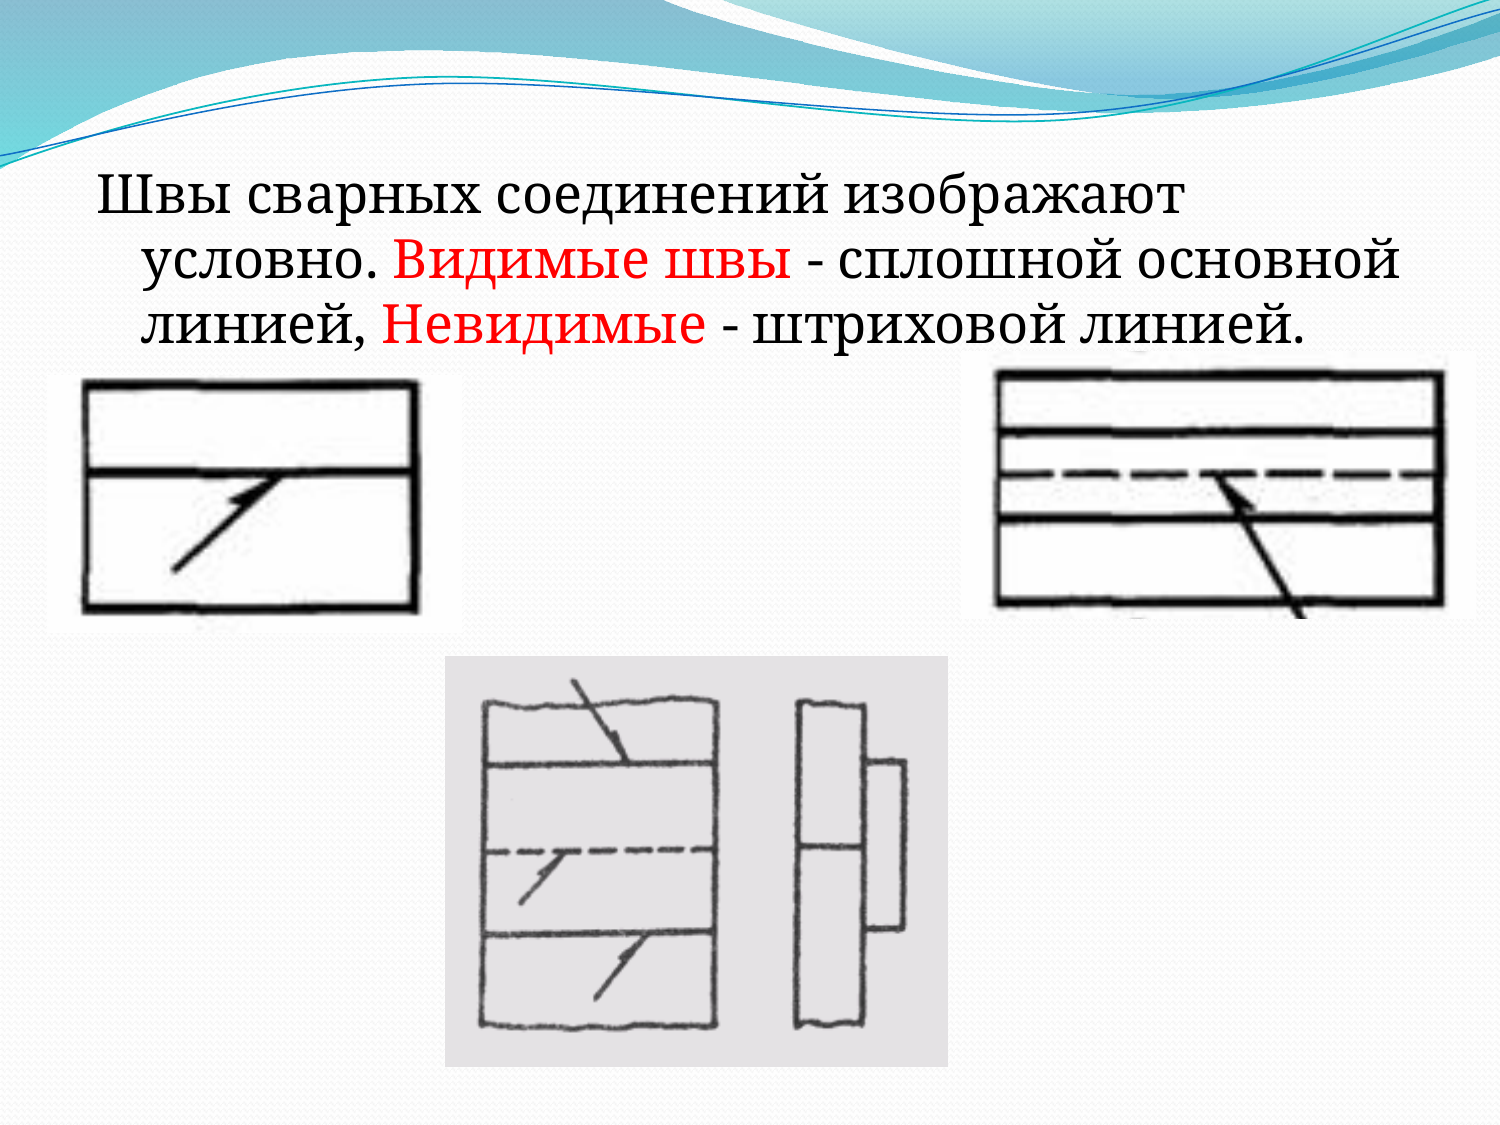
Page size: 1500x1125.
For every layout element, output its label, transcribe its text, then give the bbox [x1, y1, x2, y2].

picture [445, 656, 949, 1067]
picture [46, 374, 463, 633]
picture [960, 351, 1477, 619]
list Швы сварных соединений изображают условно. Видимые швы - сплошной основной линией, Невидимые - штриховой линией. [82, 152, 1432, 628]
